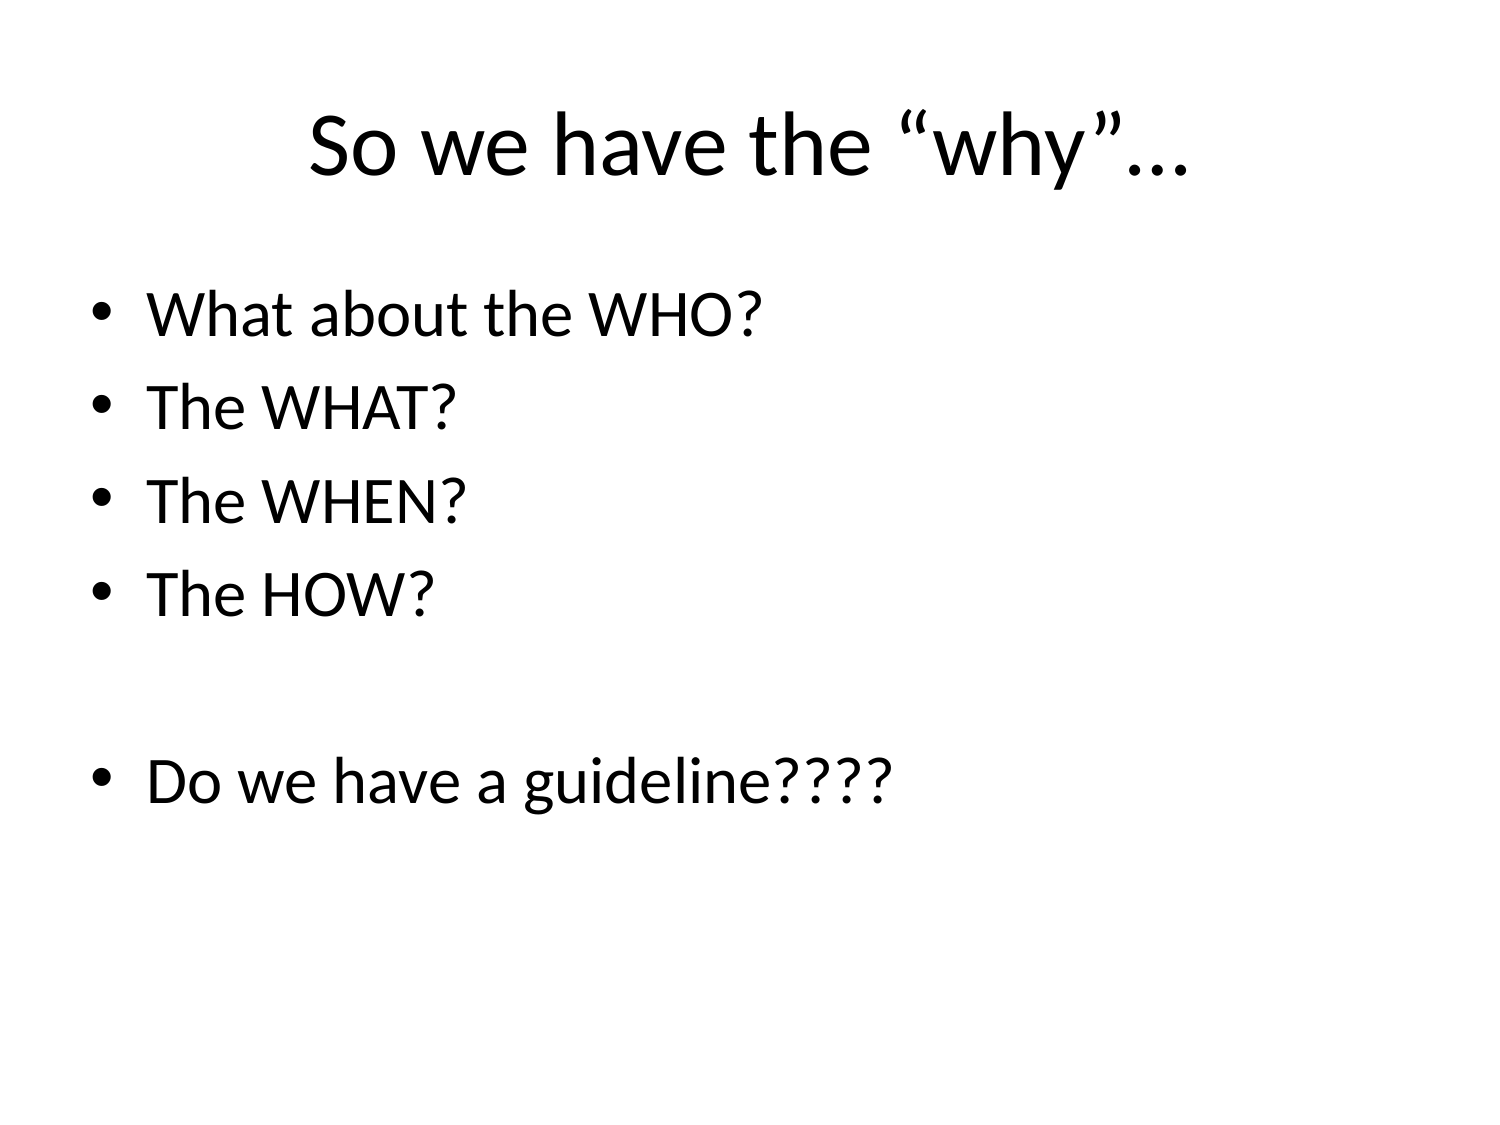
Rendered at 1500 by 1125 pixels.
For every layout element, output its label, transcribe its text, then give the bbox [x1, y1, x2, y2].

list What about the WHO? The WHAT? The WHEN? The HOW? Do we have a guideline???? [75, 262, 1425, 1005]
title So we have the “why”… [75, 45, 1425, 233]
